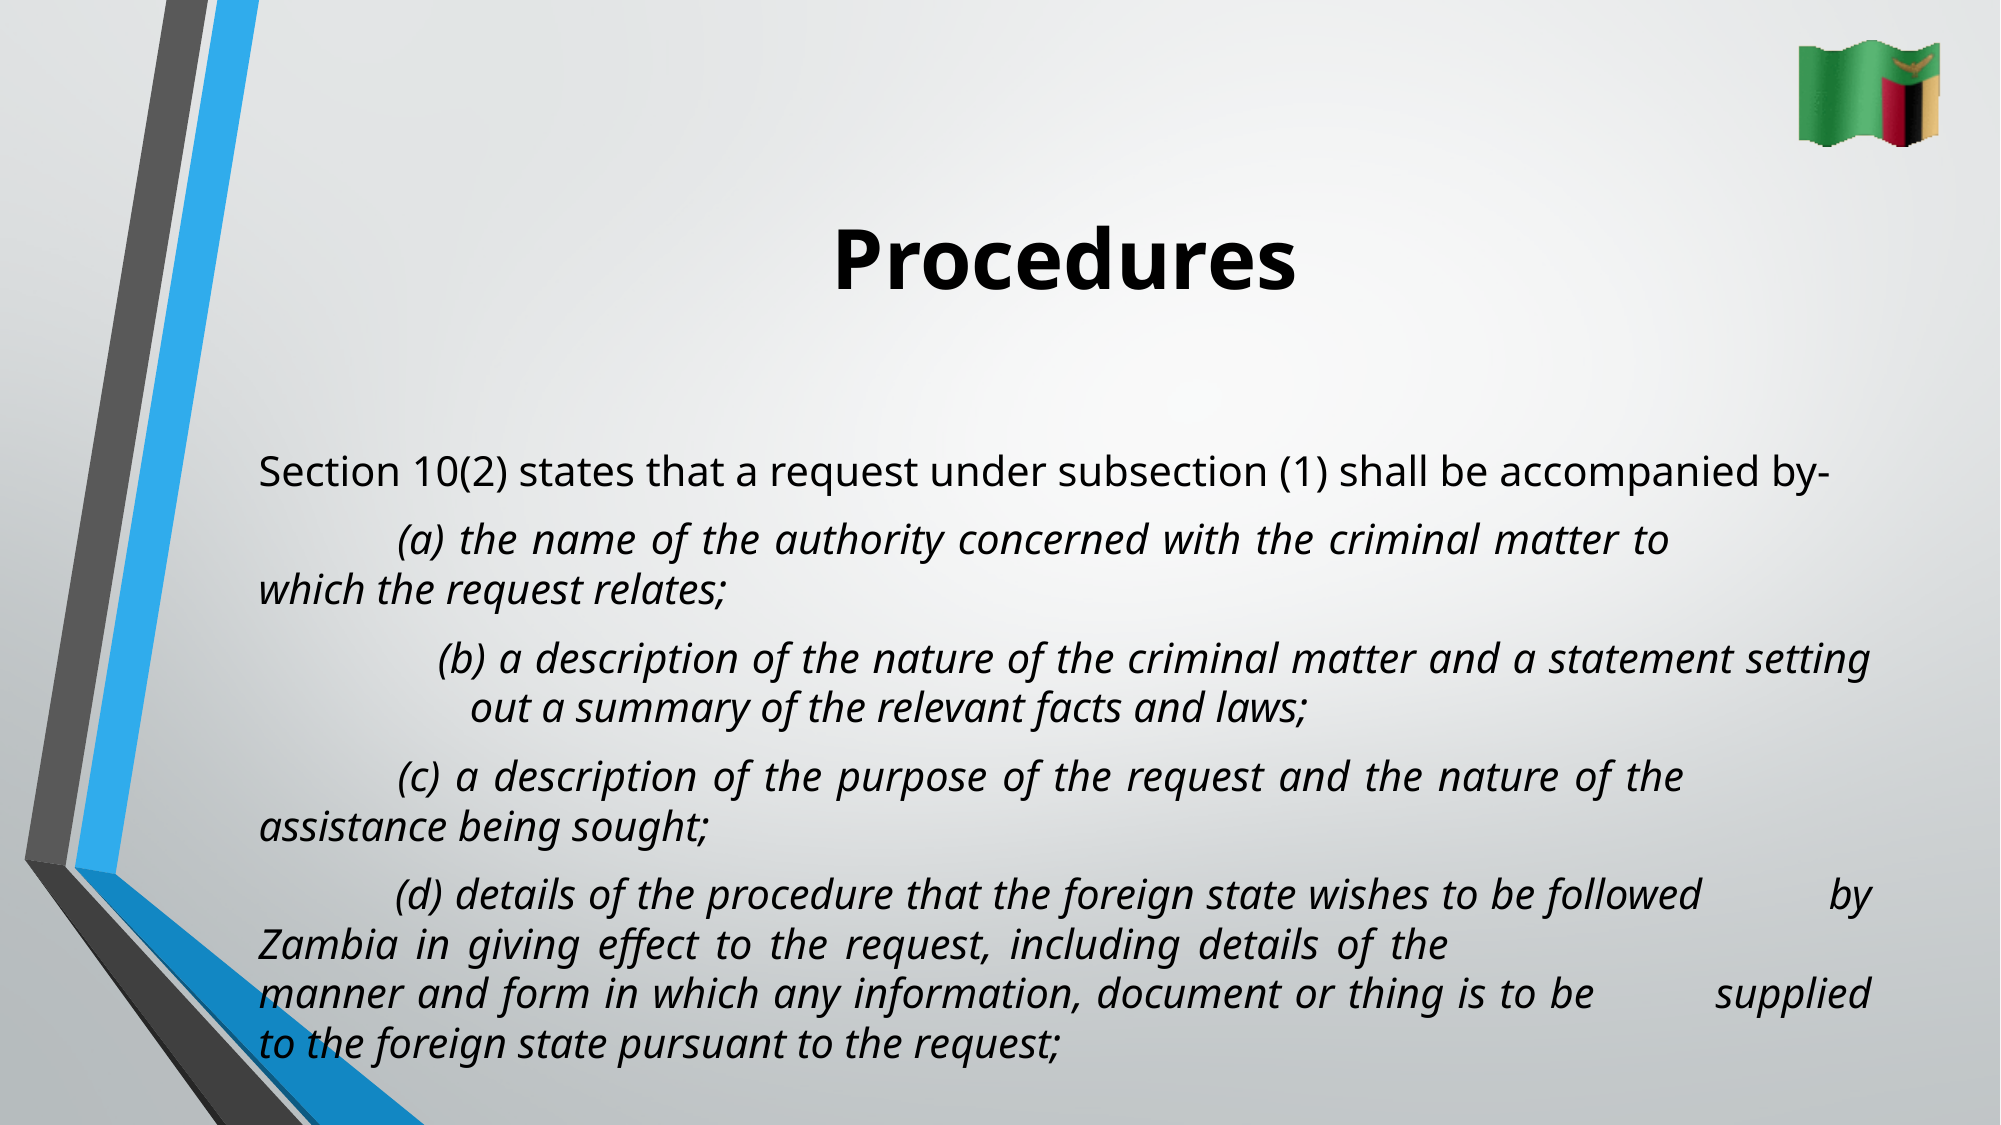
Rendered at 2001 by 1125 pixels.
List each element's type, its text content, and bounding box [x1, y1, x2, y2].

list Section 10(2) states that a request under subsection (1) shall be accompanied by- (a) the name of the authority concerned with the criminal matter to which the request relates; (b) a description of the nature of the criminal matter and a statement setting out a summary of the relevant facts and laws; (c) a description of the purpose of the request and the nature of the assistance being sought; (d) details of the procedure that the foreign state wishes to be followed by Zambia in giving effect to the request, including details of the manner and form in which any information, document or thing is to be supplied to the foreign state pursuant to the request; [243, 437, 1887, 1085]
title Procedures [243, 112, 1887, 400]
picture [1796, 40, 1945, 148]
